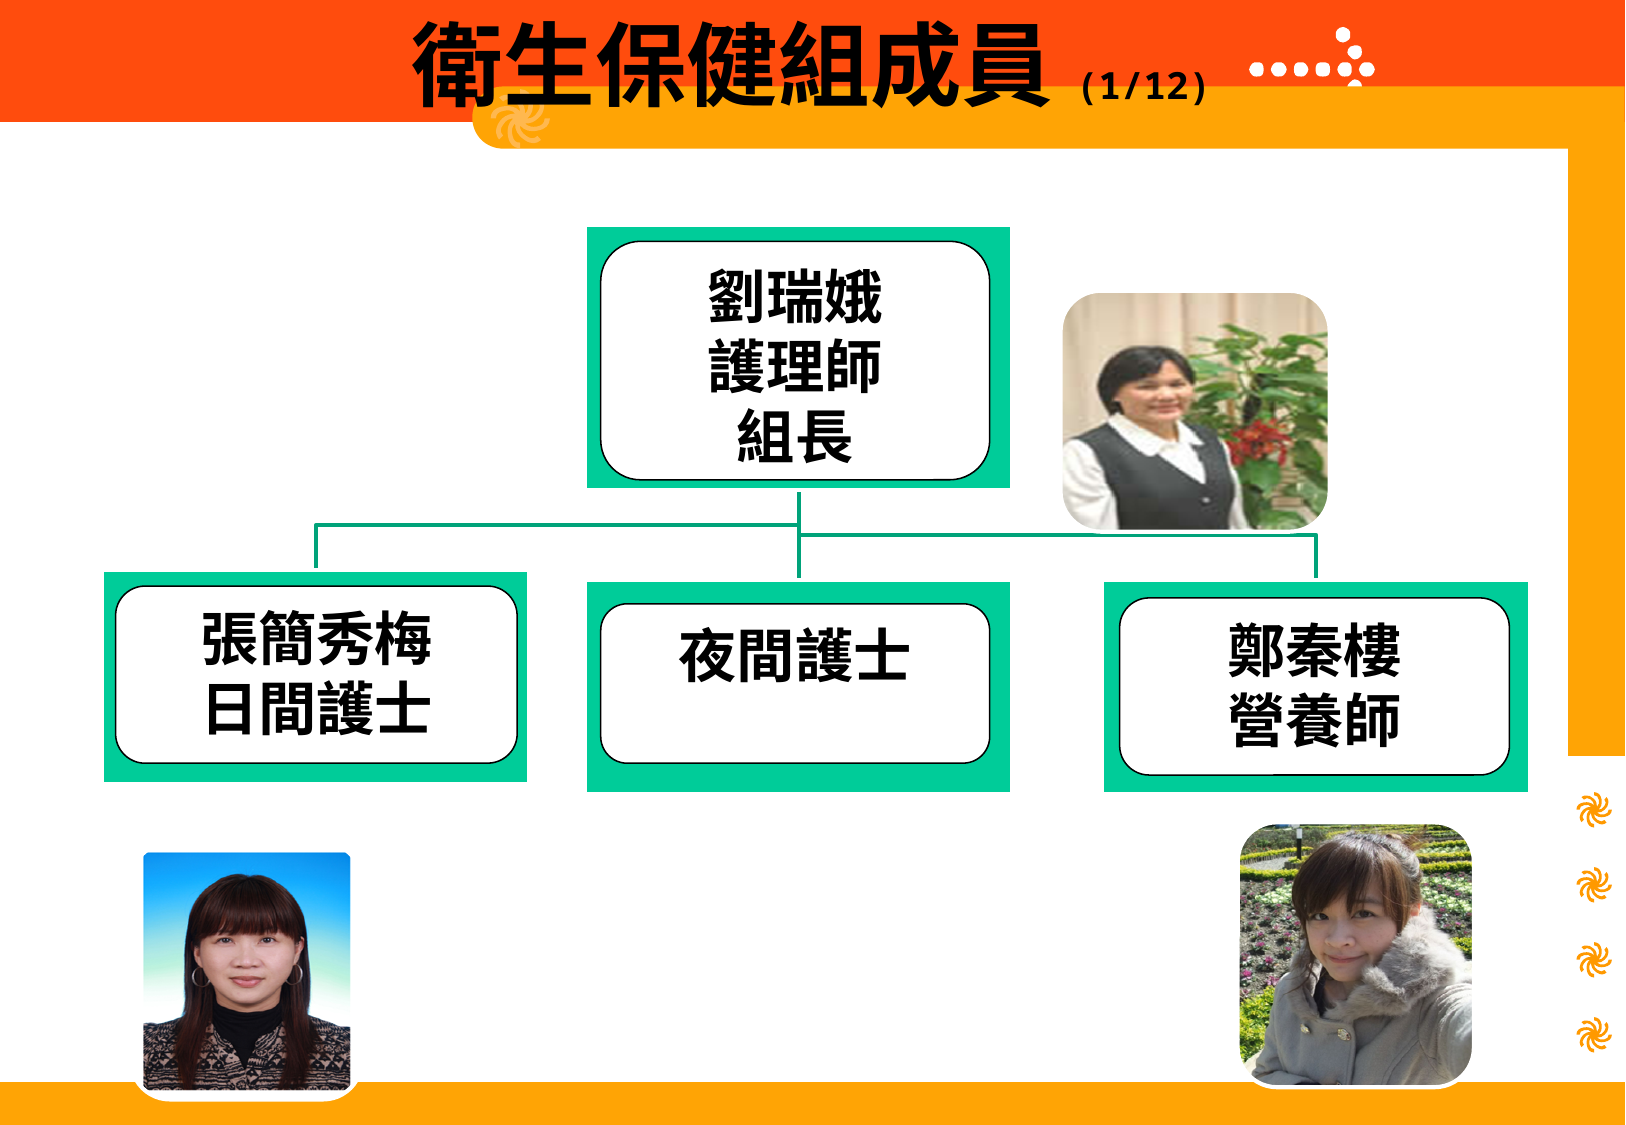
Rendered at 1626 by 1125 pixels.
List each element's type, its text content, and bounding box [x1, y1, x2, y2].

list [67, 137, 1531, 881]
text_box [1235, 888, 1476, 1090]
text_box [129, 888, 364, 1102]
title 衛生保健組成員(1/12) [80, 1, 1543, 189]
